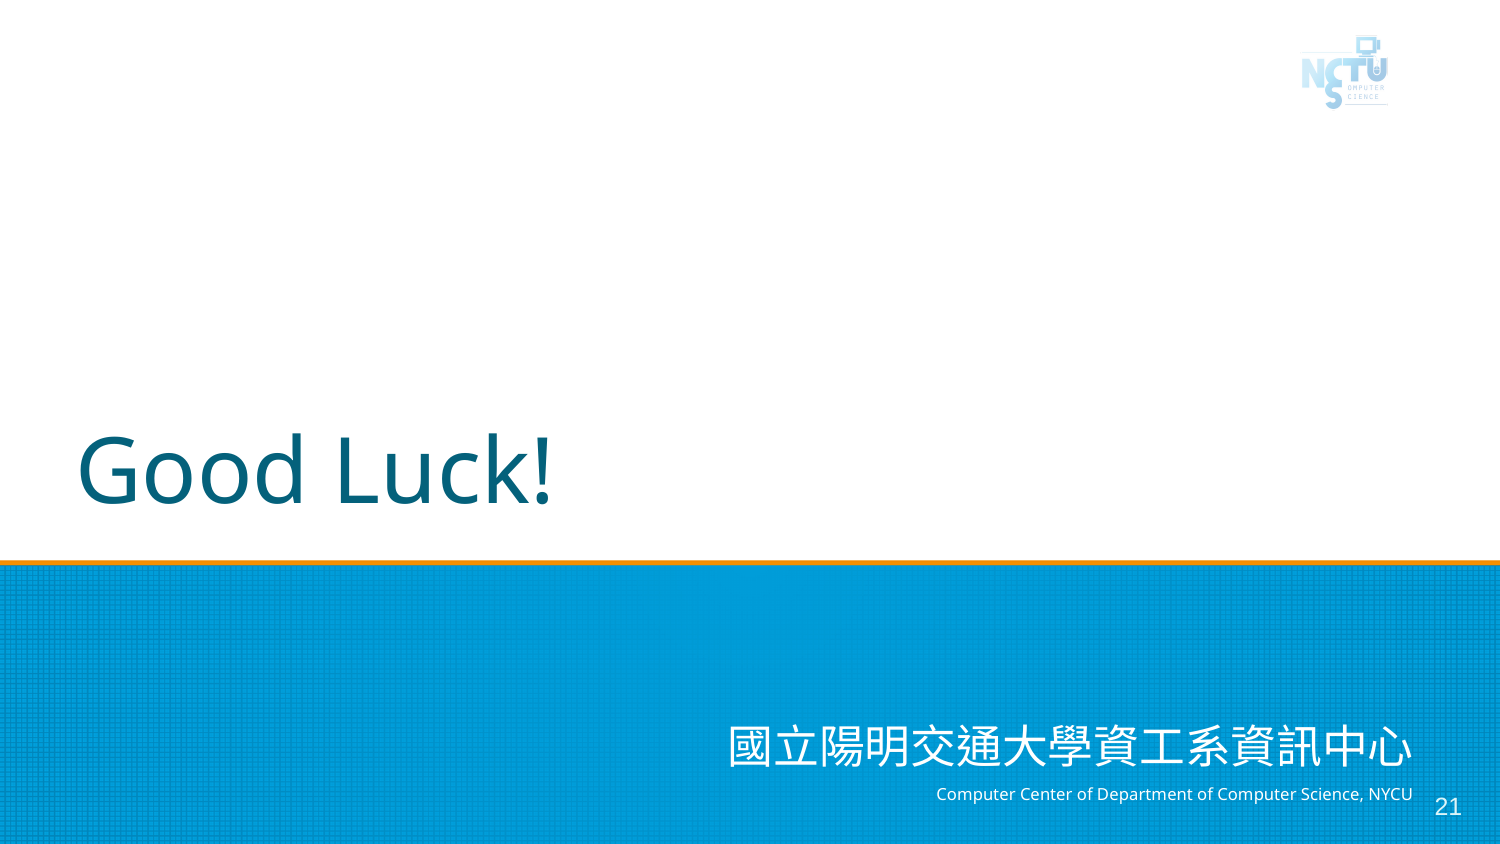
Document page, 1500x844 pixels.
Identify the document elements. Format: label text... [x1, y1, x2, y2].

slide_number ‹#› [1403, 779, 1494, 844]
text_box [69, 582, 1418, 756]
text_box [68, 33, 1419, 531]
title Good Luck! [75, 380, 1425, 522]
picture [0, 0, 1500, 565]
